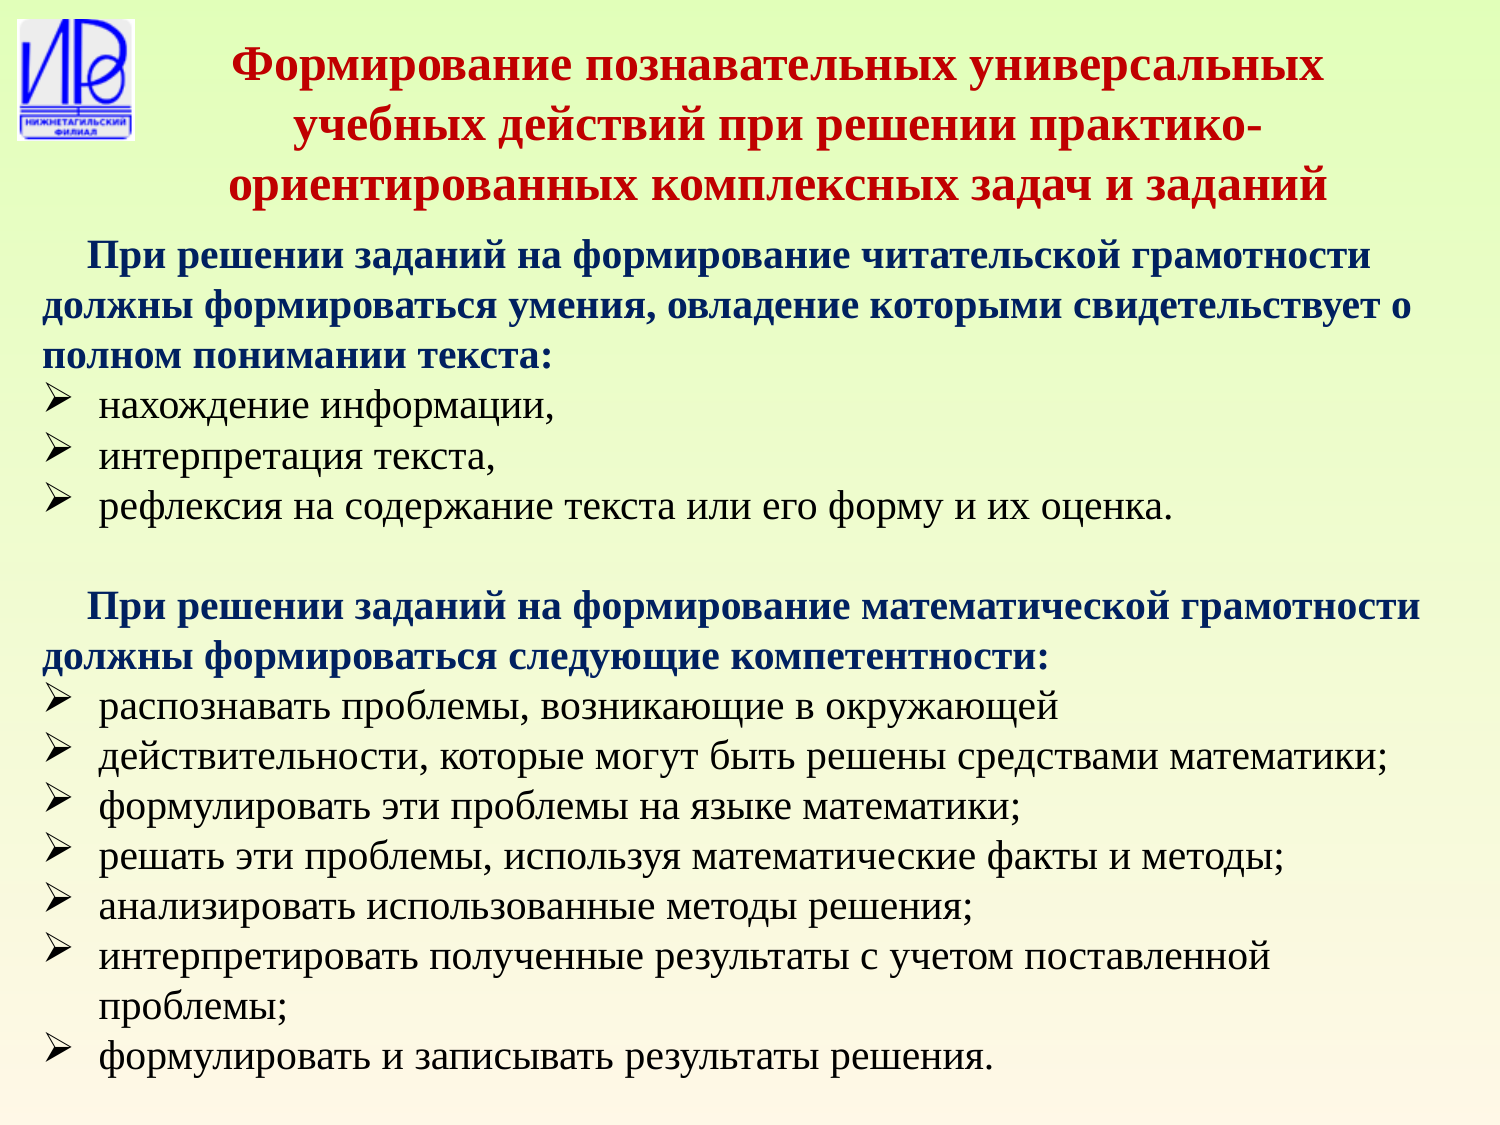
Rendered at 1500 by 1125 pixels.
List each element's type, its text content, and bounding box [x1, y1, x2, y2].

text_box Формирование познавательных универсальных учебных действий при решении практико-ориентированных комплексных задач и заданий [175, 22, 1381, 218]
text_box При решении заданий на формирование читательской грамотности должны формироваться умения, овладение которыми свидетельствует о полном понимании текста: нахождение информации, интерпретация текста, рефлексия на содержание текста или его форму и их оценка. При решении заданий на формирование математической грамотности должны формироваться следующие компетентности: распознавать проблемы, возникающие в окружающей действительности, которые могут быть решены средствами математики; формулировать эти проблемы на языке математики; решать эти проблемы, используя математические факты и методы; анализировать использованные методы решения; интерпретировать полученные результаты с учетом поставленной проблемы; формулировать и записывать результаты решения. [27, 219, 1475, 1085]
picture [17, 18, 135, 142]
